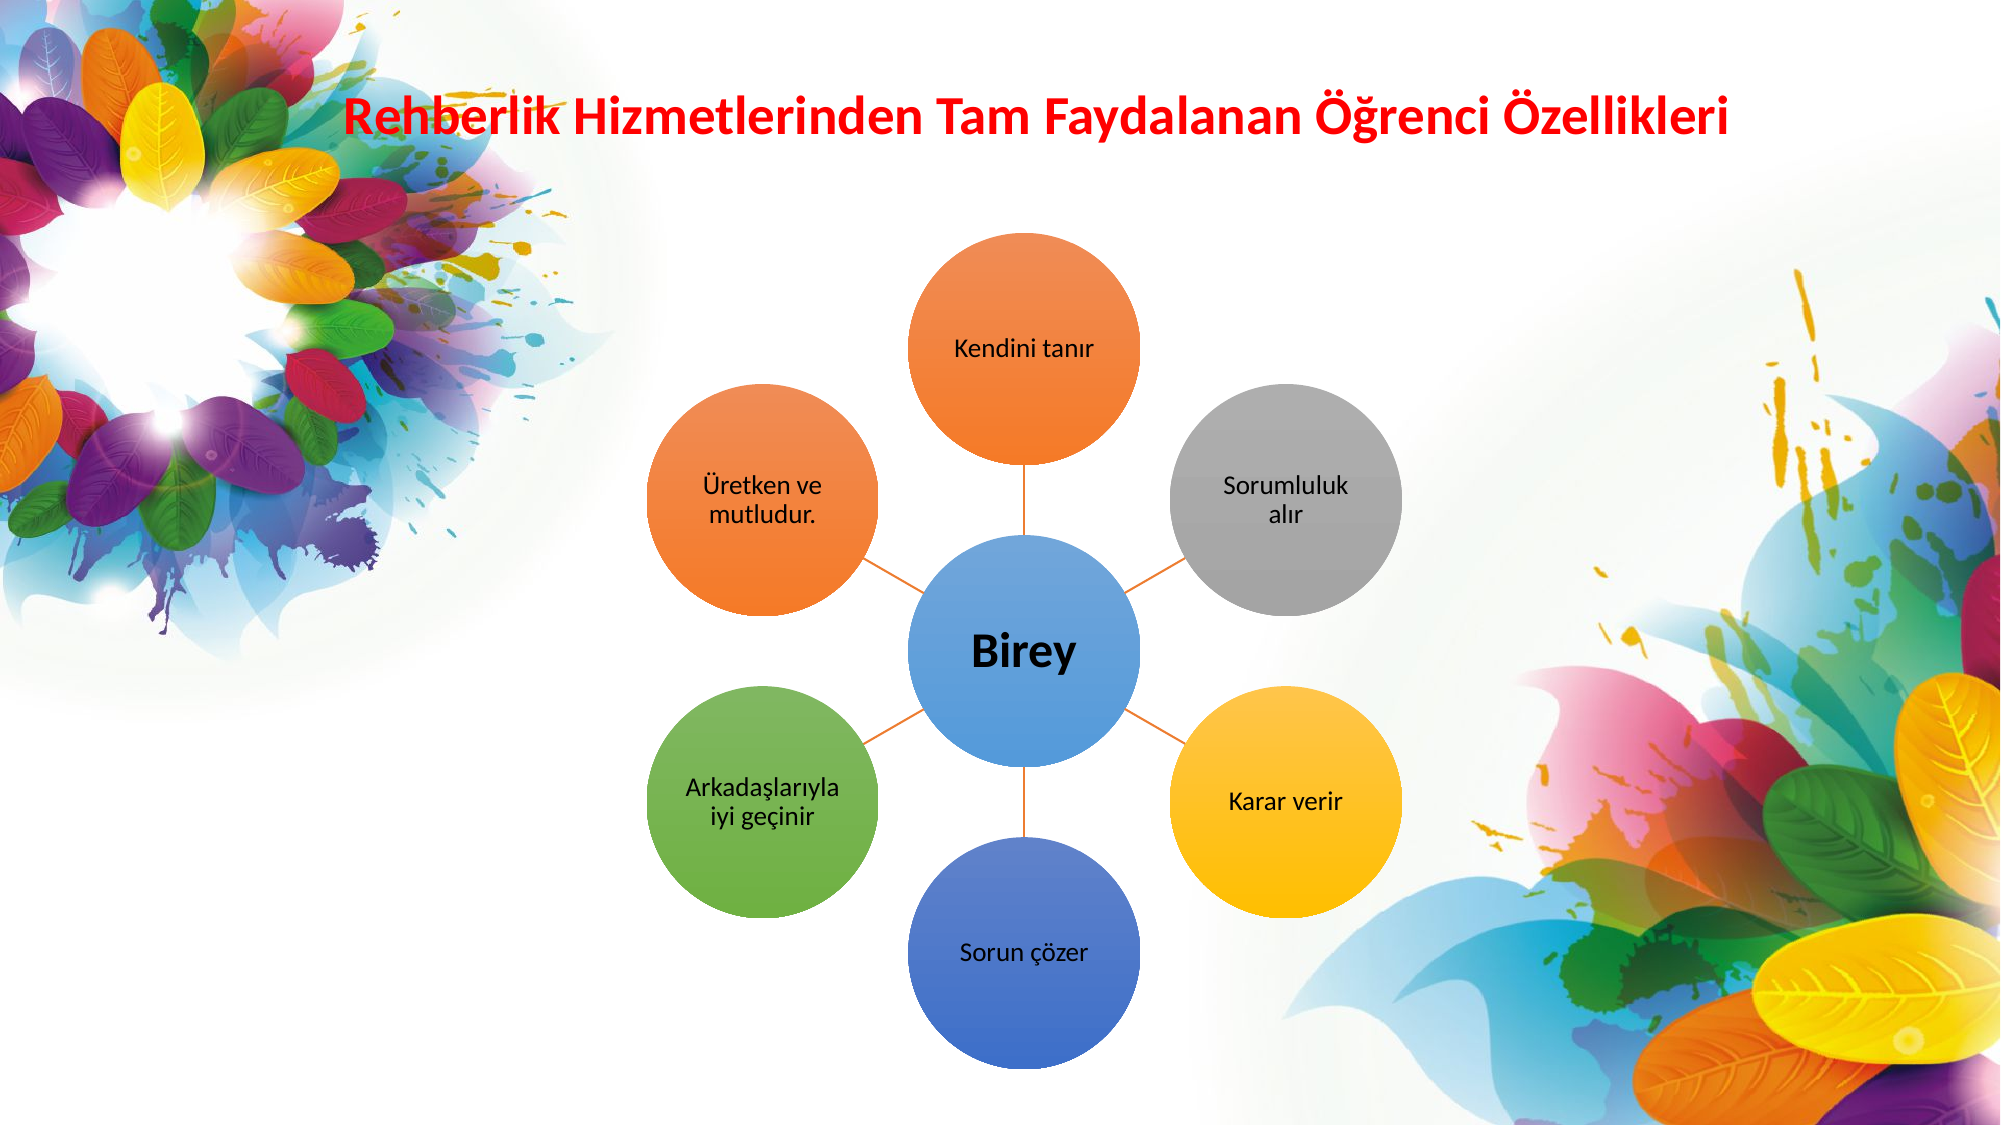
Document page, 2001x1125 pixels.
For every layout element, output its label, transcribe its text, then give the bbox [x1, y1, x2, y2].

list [245, 229, 1803, 1073]
picture [0, 0, 2001, 1125]
title Rehberlik Hizmetlerinden Tam Faydalanan Öğrenci Özellikleri [300, 54, 1777, 179]
